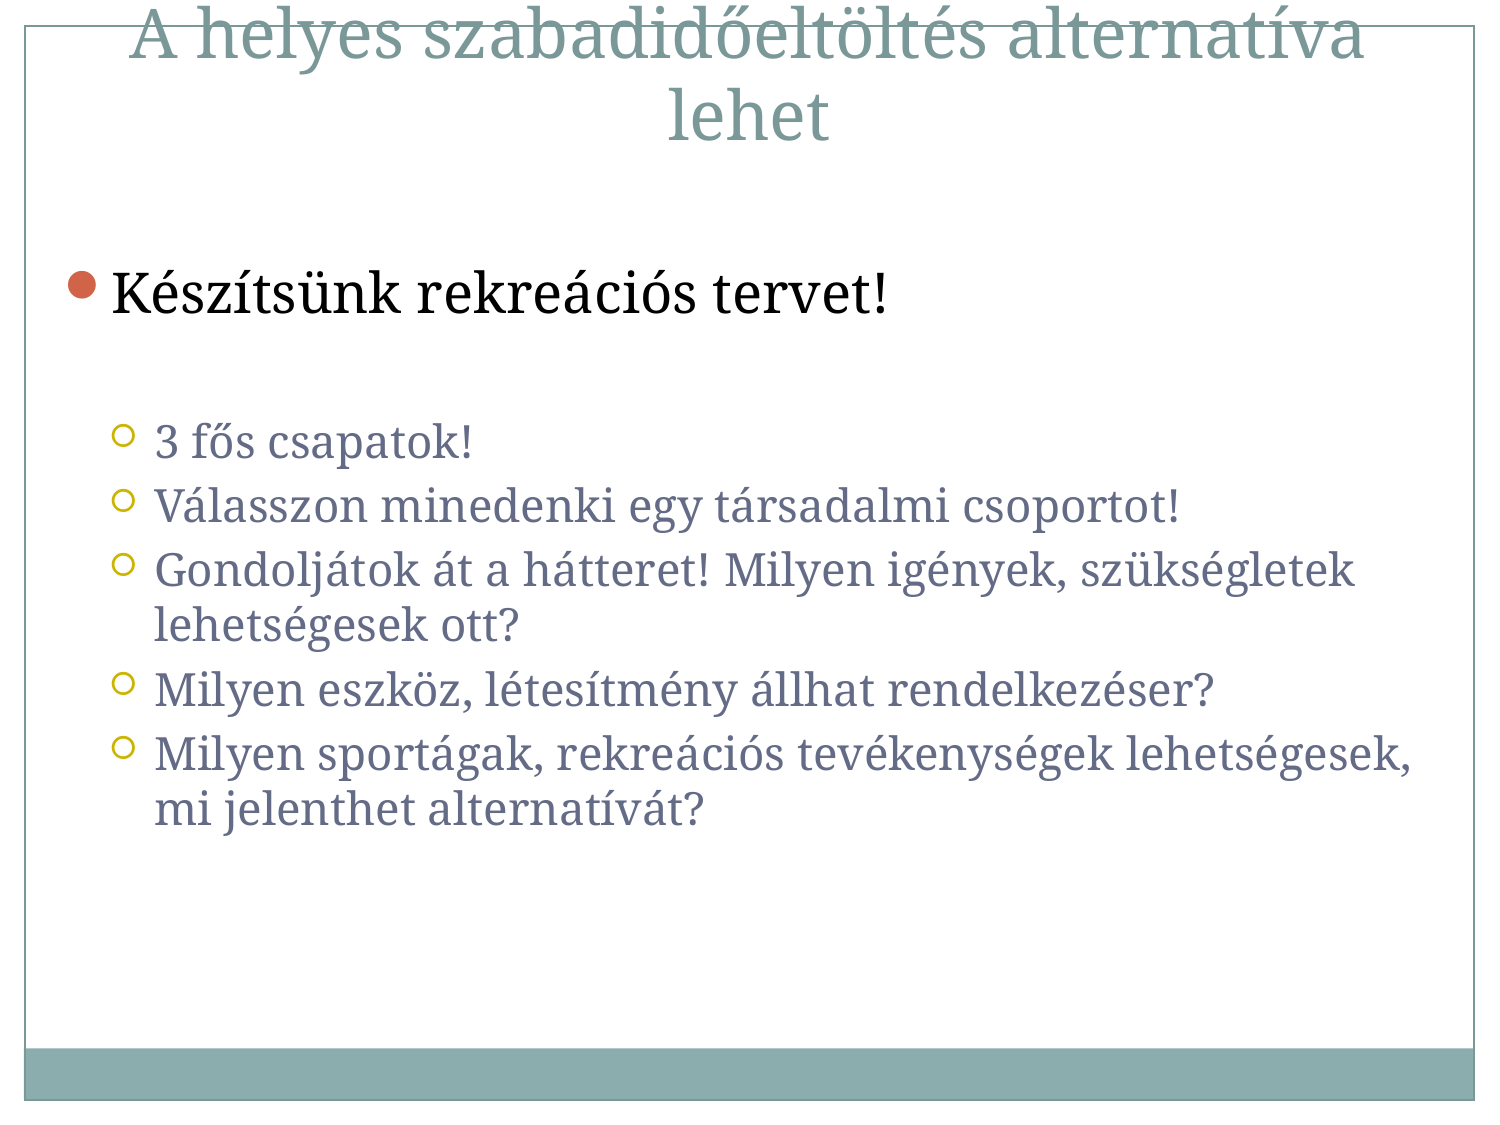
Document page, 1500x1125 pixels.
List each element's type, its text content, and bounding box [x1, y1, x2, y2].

list Készítsünk rekreációs tervet! 3 fős csapatok! Válasszon minedenki egy társadalmi csoportot! Gondoljátok át a hátteret! Milyen igények, szükségletek lehetségesek ott? Milyen eszköz, létesítmény állhat rendelkezéser? Milyen sportágak, rekreációs tevékenységek lehetségesek, mi jelenthet alternatívát? [49, 249, 1450, 1005]
title A helyes szabadidőeltöltés alternatíva lehet [49, 37, 1450, 162]
